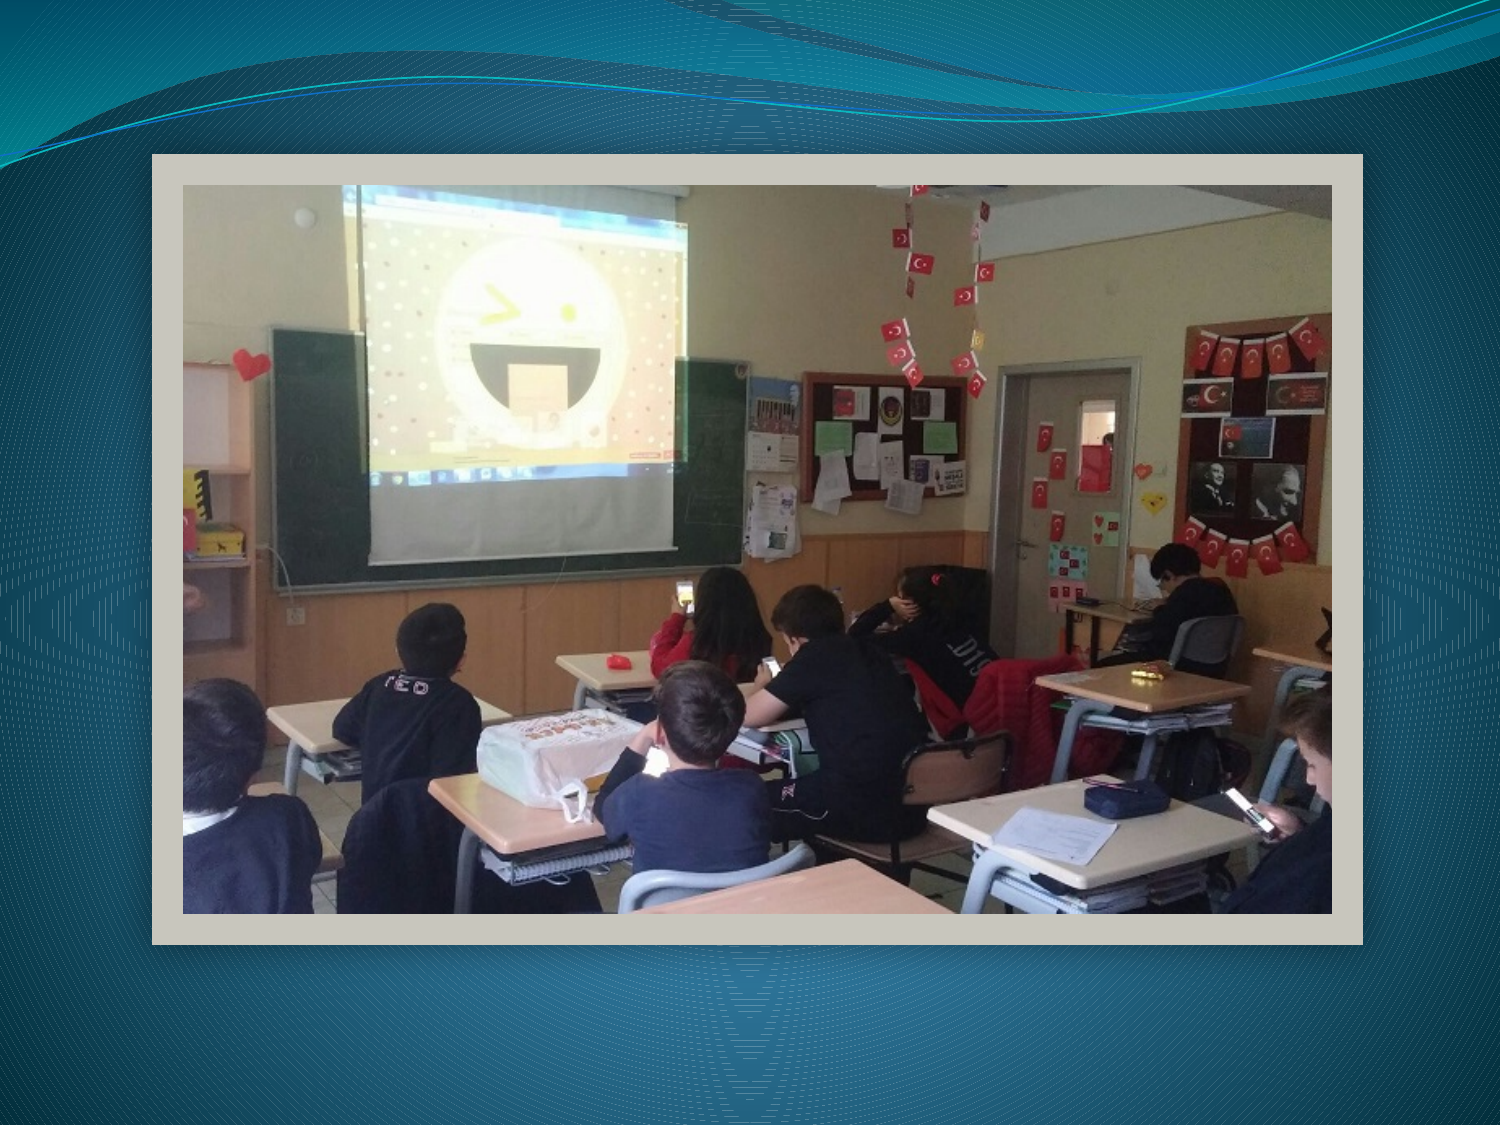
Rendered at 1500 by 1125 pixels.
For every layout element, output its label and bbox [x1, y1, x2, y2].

picture [182, 184, 1333, 914]
